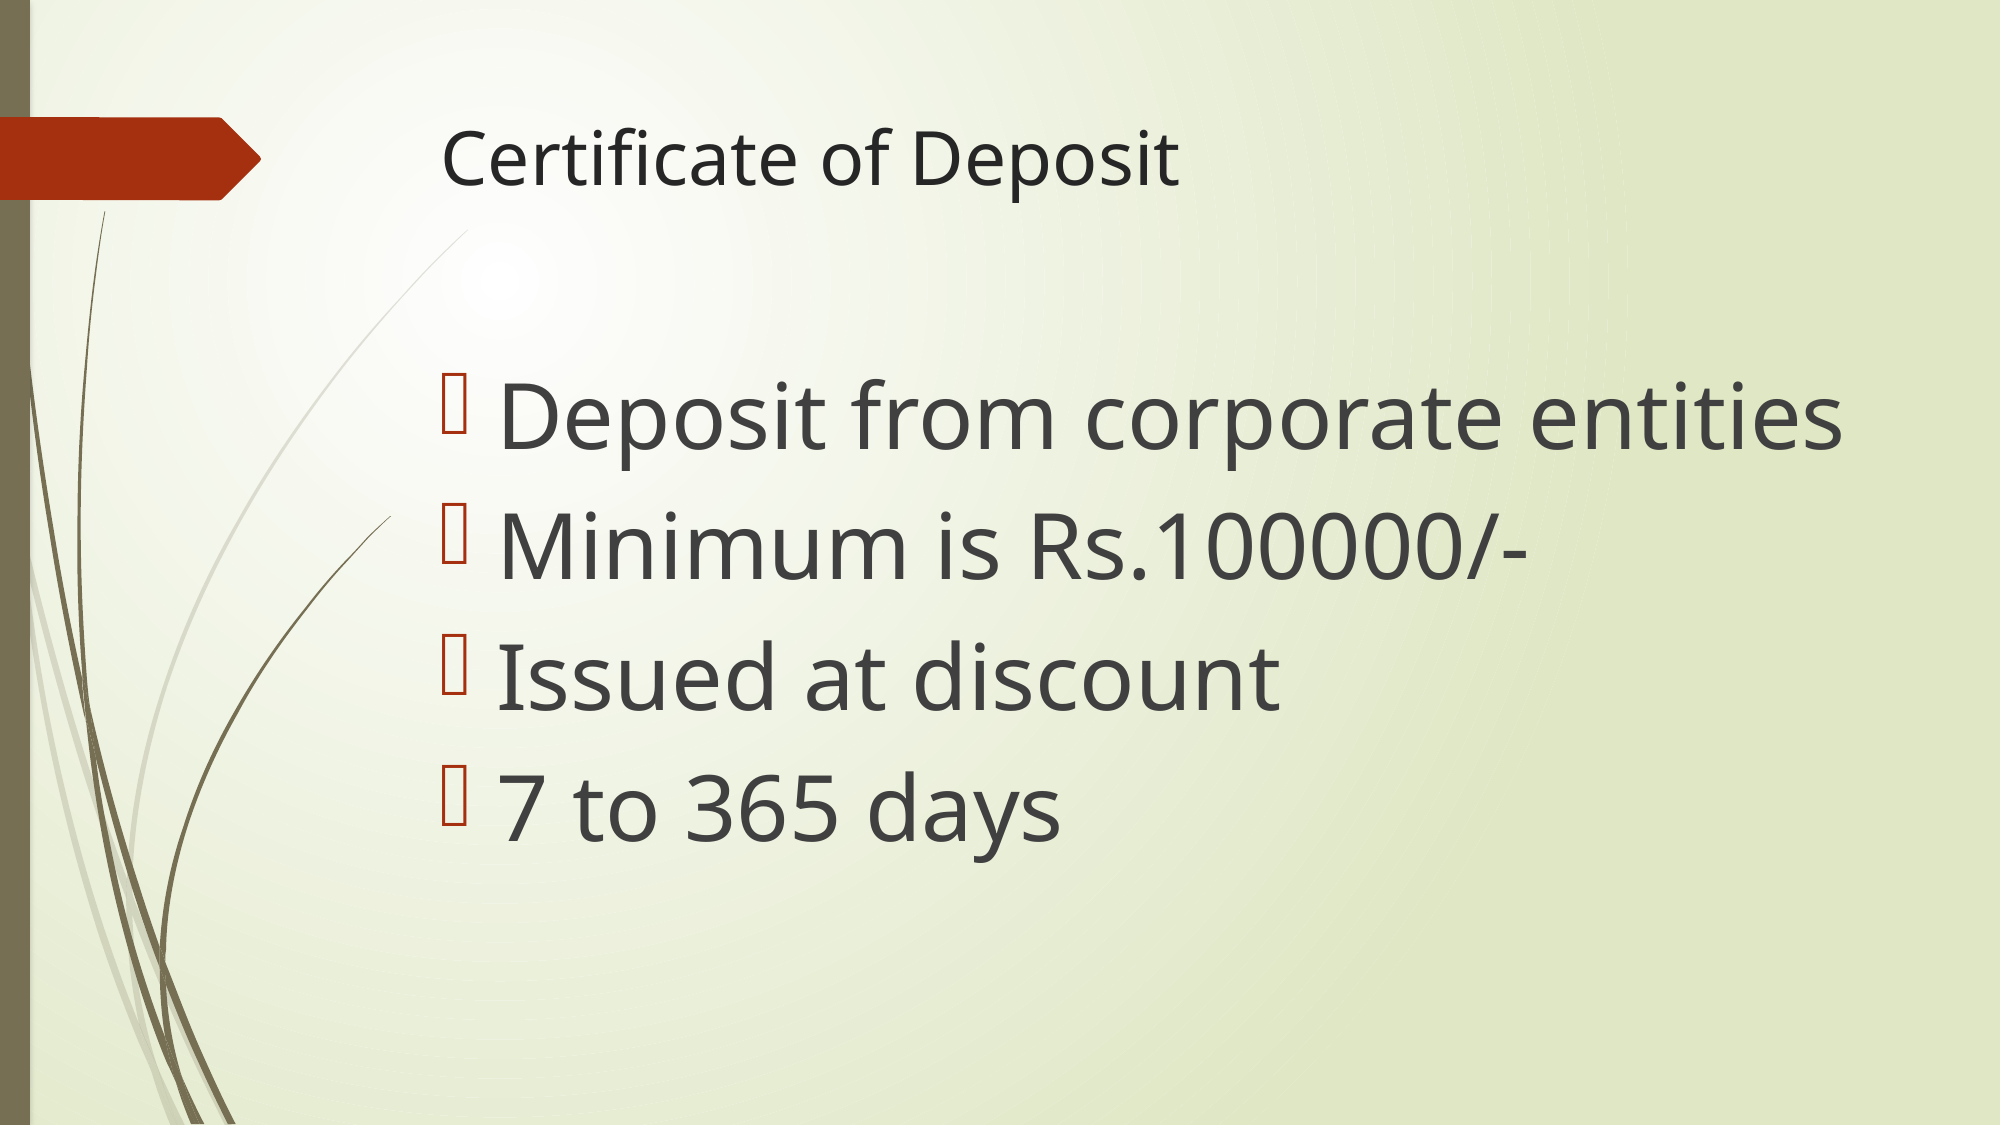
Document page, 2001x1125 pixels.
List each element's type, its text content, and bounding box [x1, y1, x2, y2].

list Deposit from corporate entities Minimum is Rs.100000/- Issued at discount 7 to 365 days [424, 350, 1888, 970]
title Certificate of Deposit [425, 102, 1888, 313]
